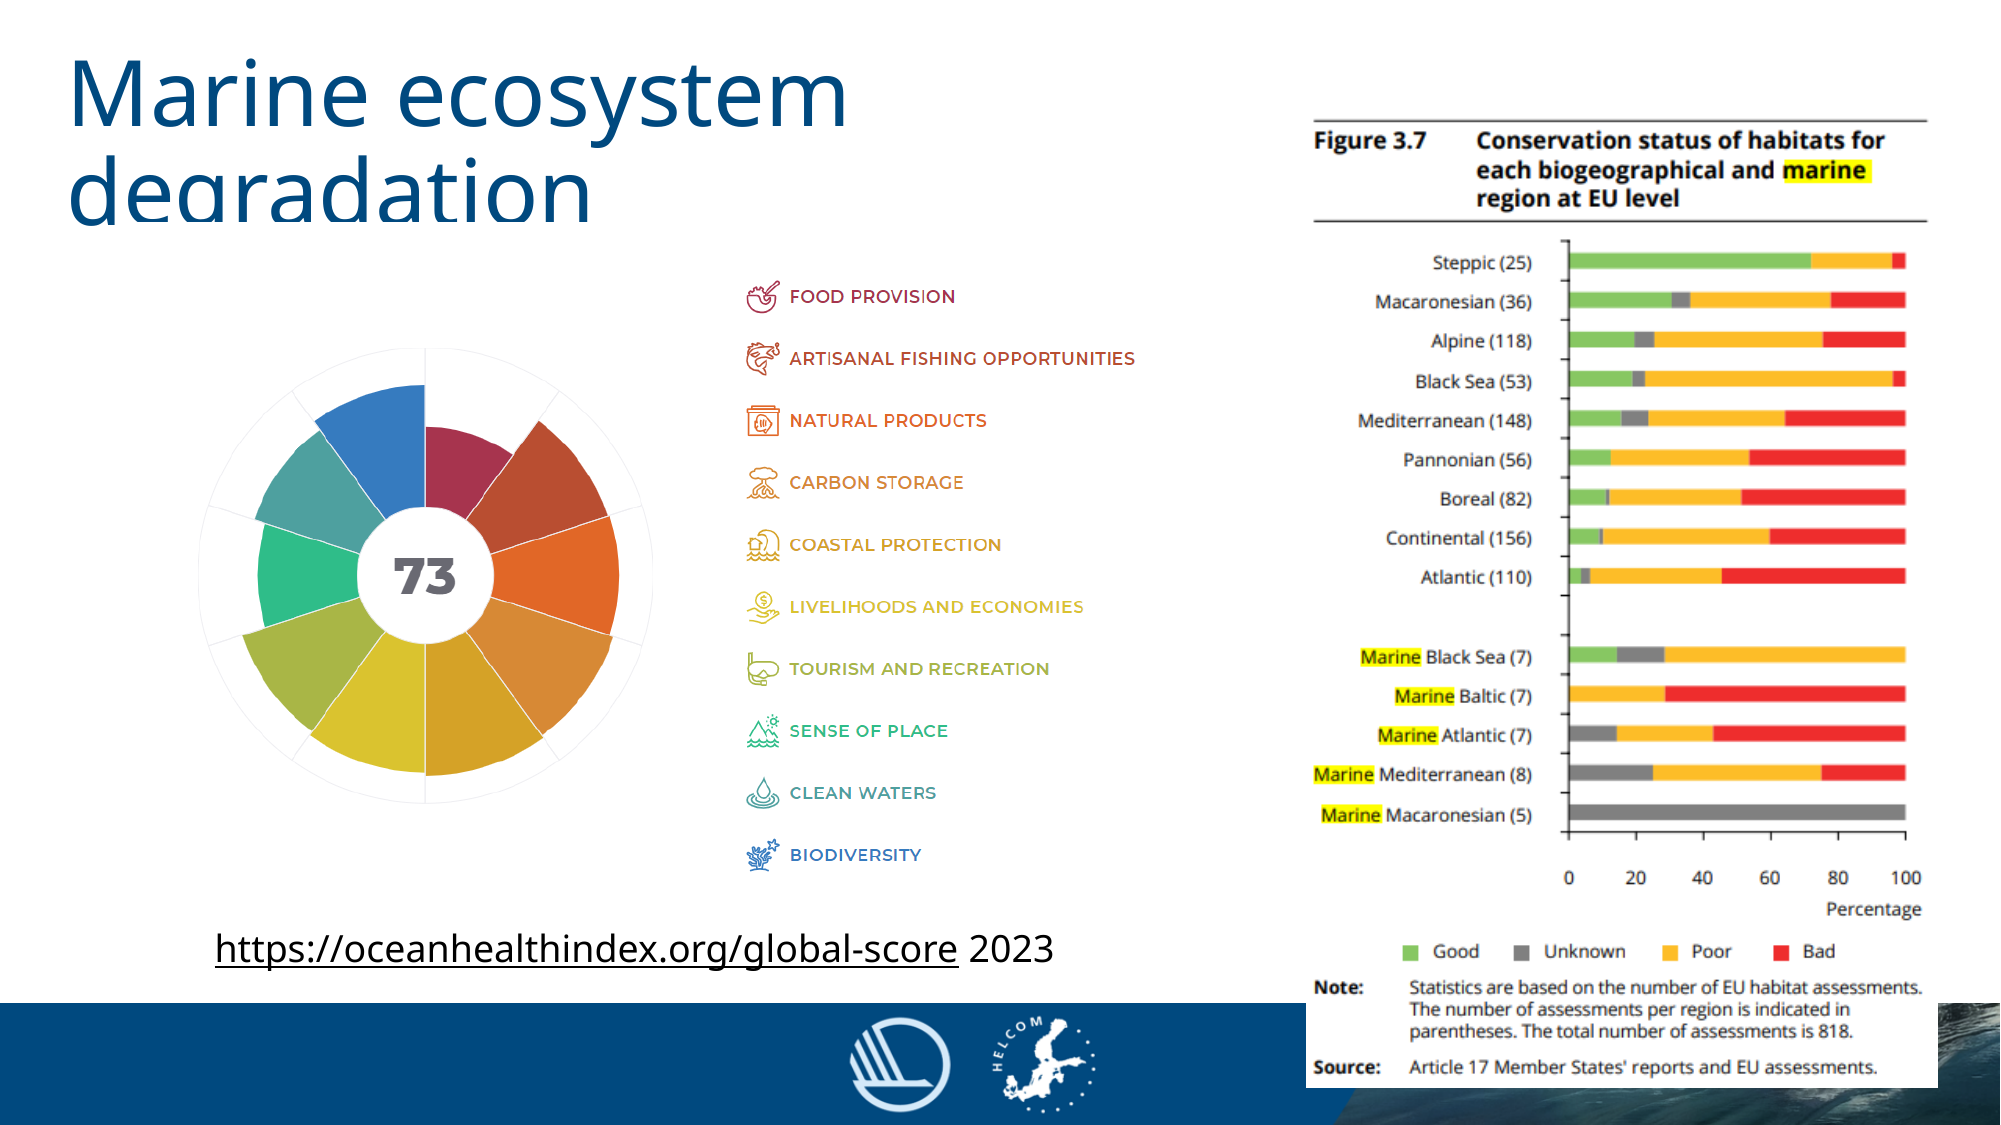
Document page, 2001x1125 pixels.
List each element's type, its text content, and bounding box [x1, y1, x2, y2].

picture [801, 102, 2000, 1125]
text_box https://oceanhealthindex.org/global-score 2023 [199, 917, 1200, 984]
text_box [0, 1001, 822, 1125]
picture [136, 221, 1145, 889]
title Marine ecosystem degradation [51, 37, 1274, 256]
